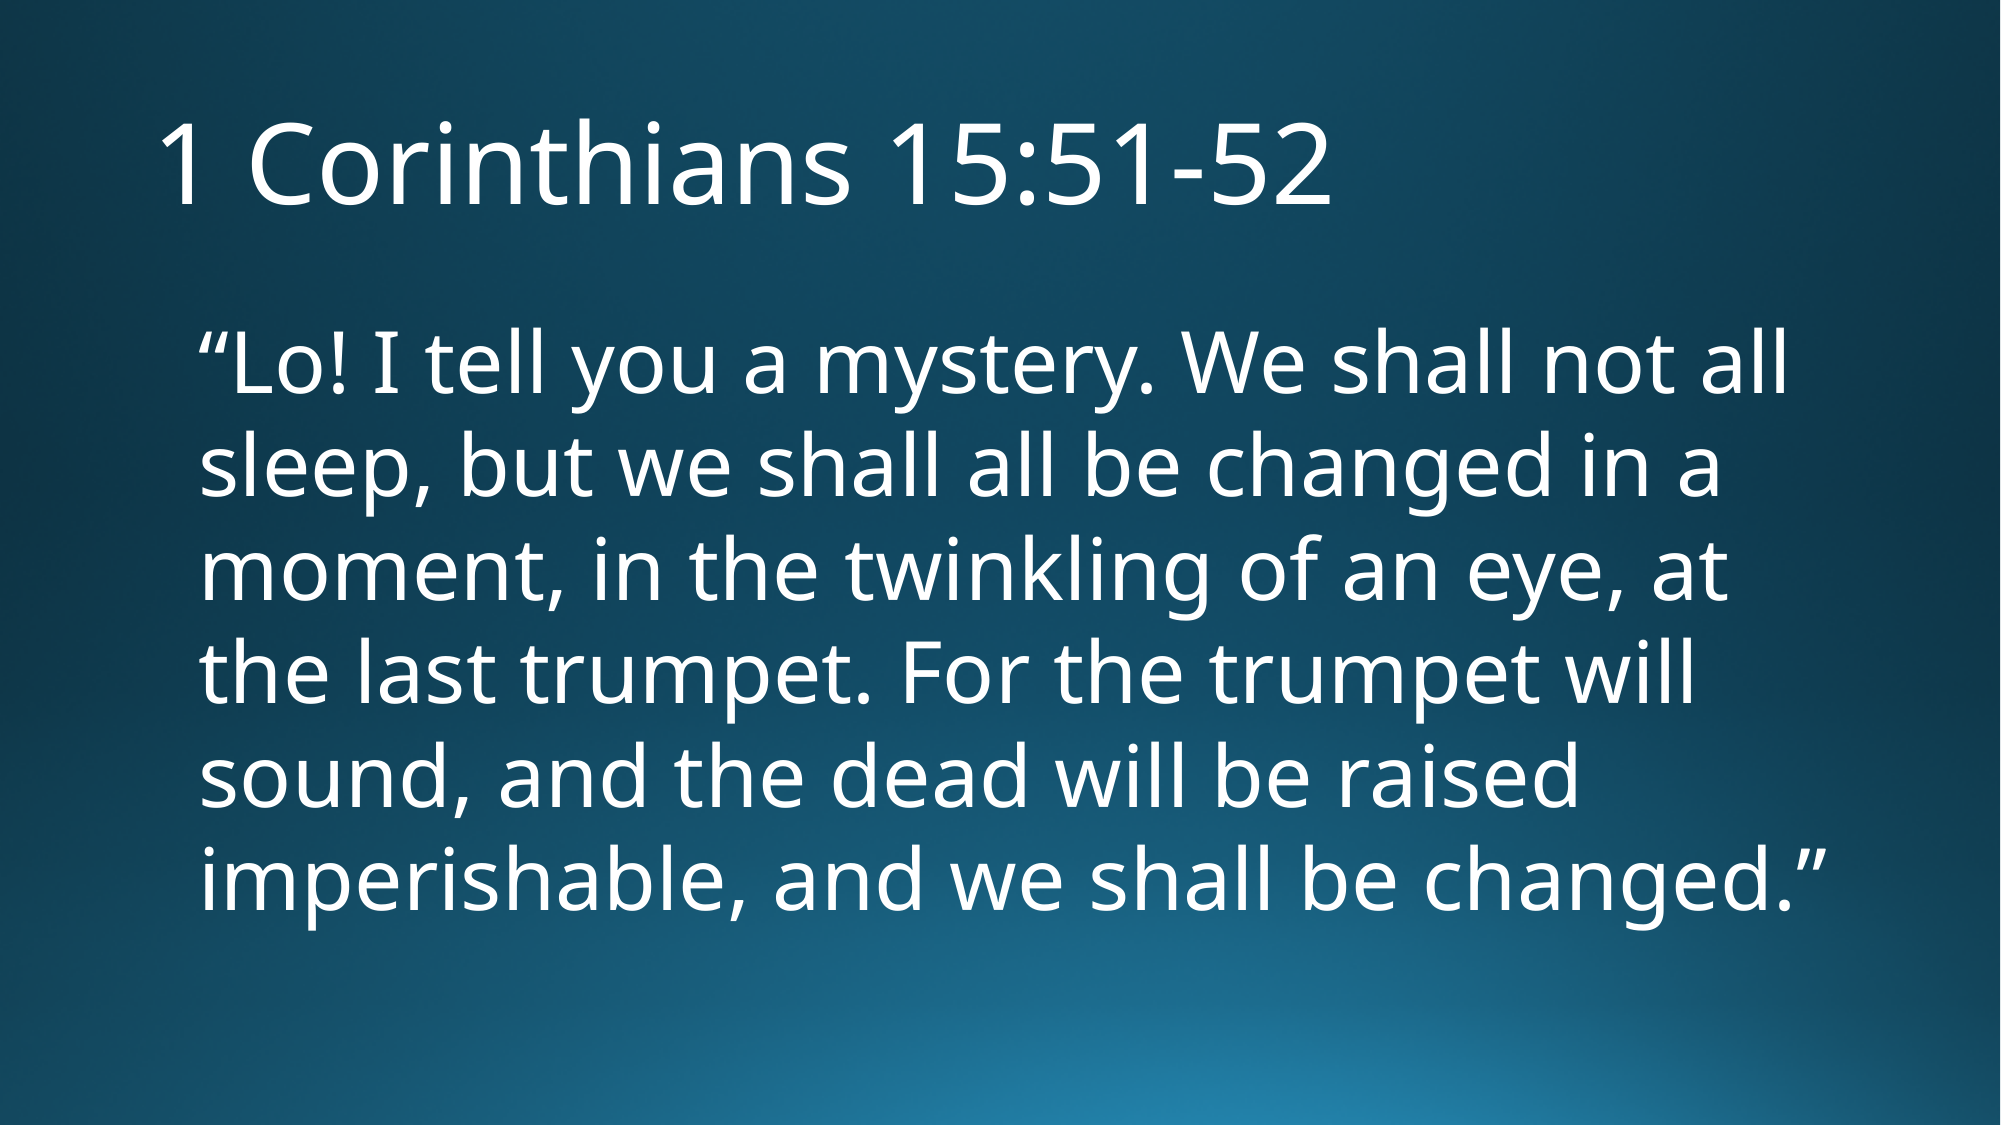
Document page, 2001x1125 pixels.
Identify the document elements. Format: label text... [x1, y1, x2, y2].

list “Lo! I tell you a mystery. We shall not all sleep, but we shall all be changed in a moment, in the twinkling of an eye, at the last trumpet. For the trumpet will sound, and the dead will be raised imperishable, and we shall be changed.” [183, 299, 1863, 1014]
title 1 Corinthians 15:51-52 [137, 59, 1863, 278]
picture [0, 0, 2001, 1125]
